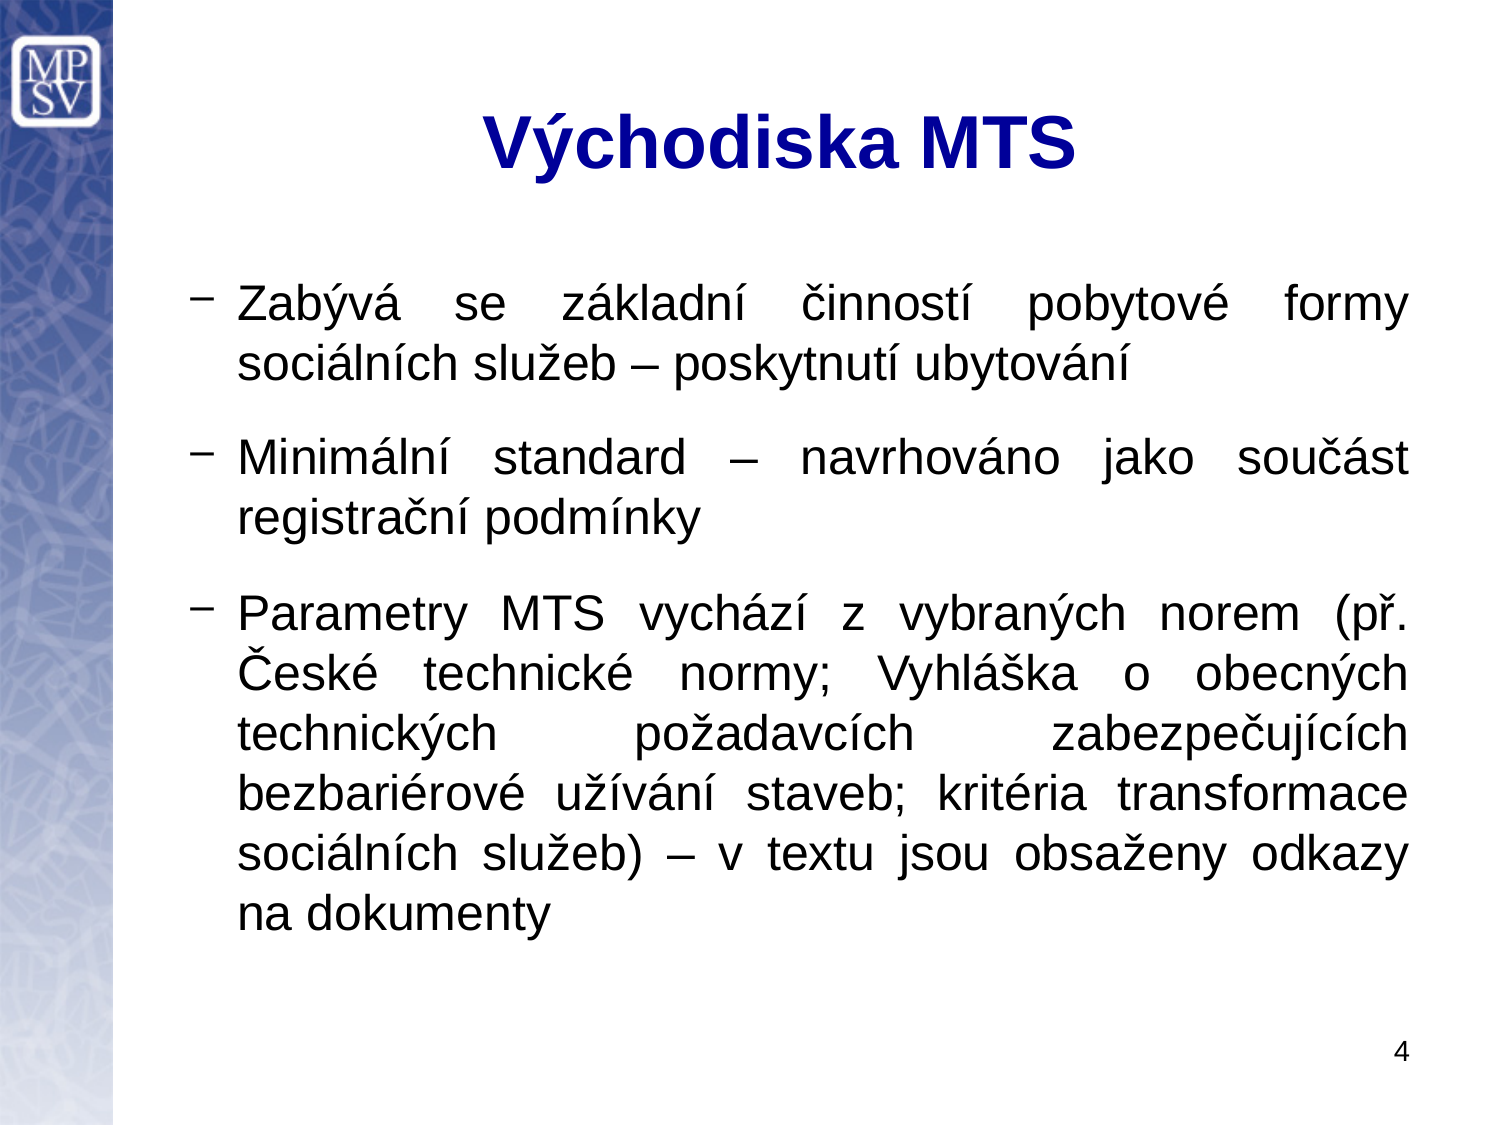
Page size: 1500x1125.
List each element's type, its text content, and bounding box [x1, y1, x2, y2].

slide_number 4 [1074, 1024, 1425, 1103]
picture [0, 0, 113, 1125]
list Zabývá se základní činností pobytové formy sociálních služeb – poskytnutí ubytování Minimální standard – navrhováno jako součást registrační podmínky Parametry MTS vychází z vybraných norem (př. České technické normy; Vyhláška o obecných technických požadavcích zabezpečujících bezbariérové užívání staveb; kritéria transformace sociálních služeb) – v textu jsou obsaženy odkazy na dokumenty [100, 262, 1425, 1047]
title Východiska MTS [135, 45, 1425, 233]
